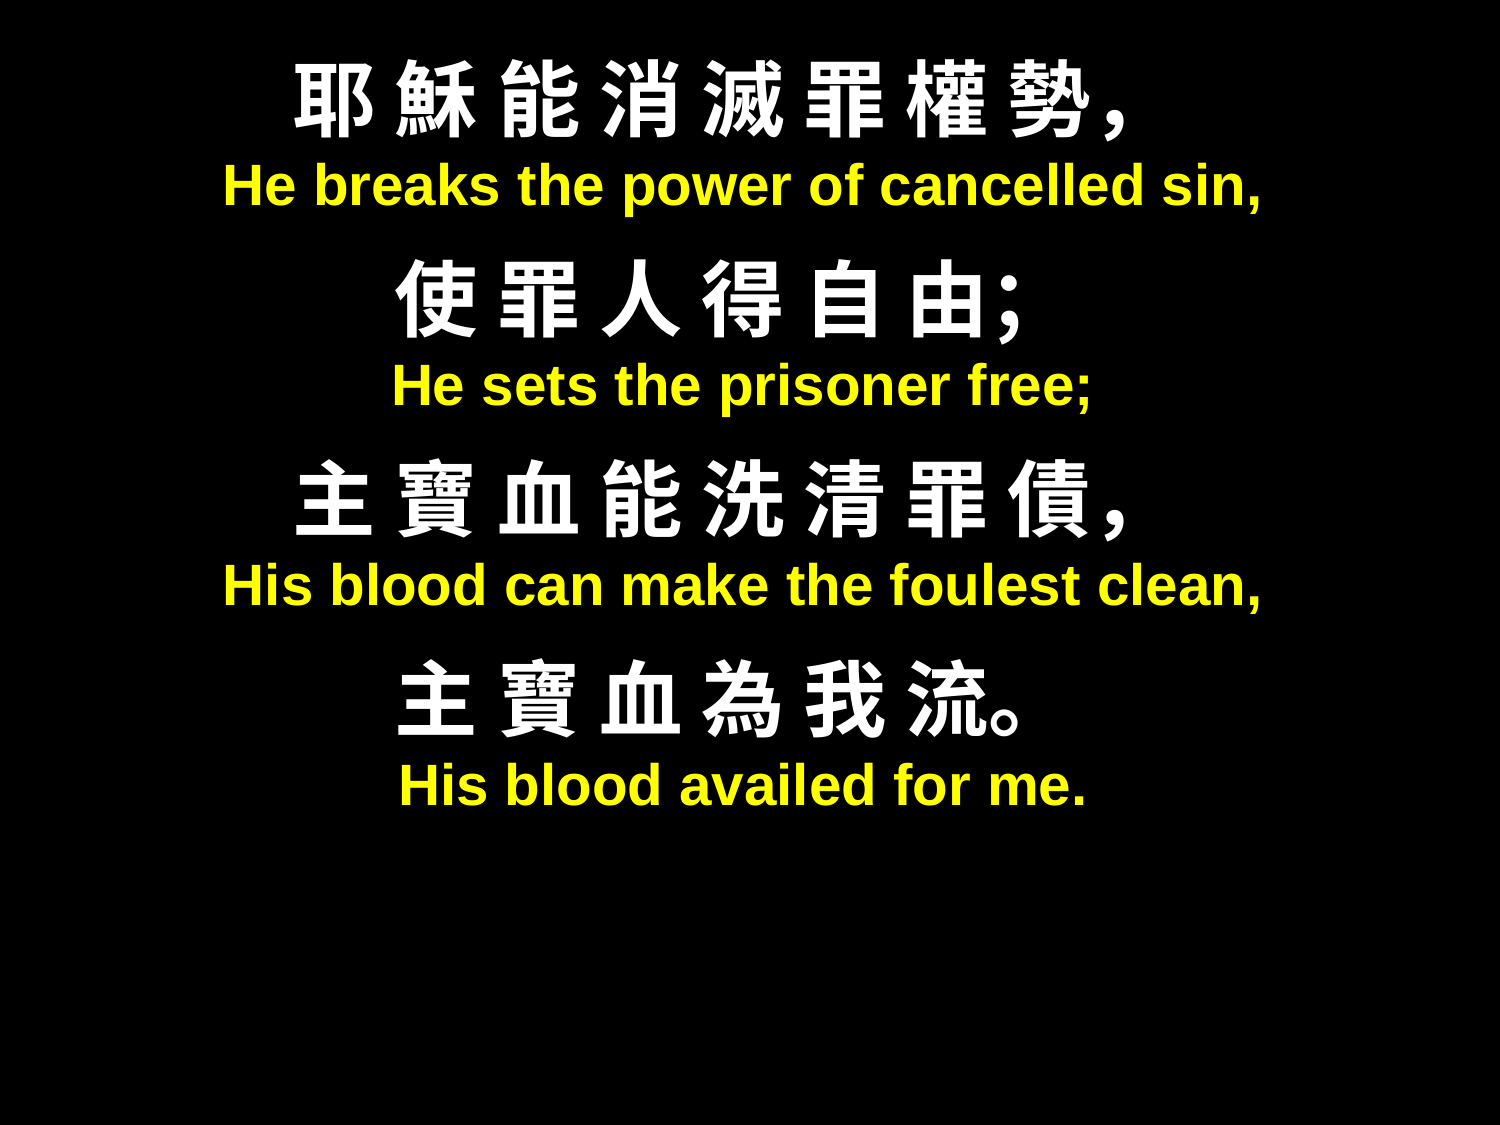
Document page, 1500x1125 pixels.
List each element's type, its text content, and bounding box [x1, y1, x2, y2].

text_box 耶 穌 能 消 滅 罪 權 勢， He breaks the power of cancelled sin, 使 罪 人 得 自 由； He sets the prisoner free; 主 寶 血 能 洗 清 罪 債， His blood can make the foulest clean, 主 寶 血 為 我 流。 His blood availed for me. [207, 40, 1279, 825]
